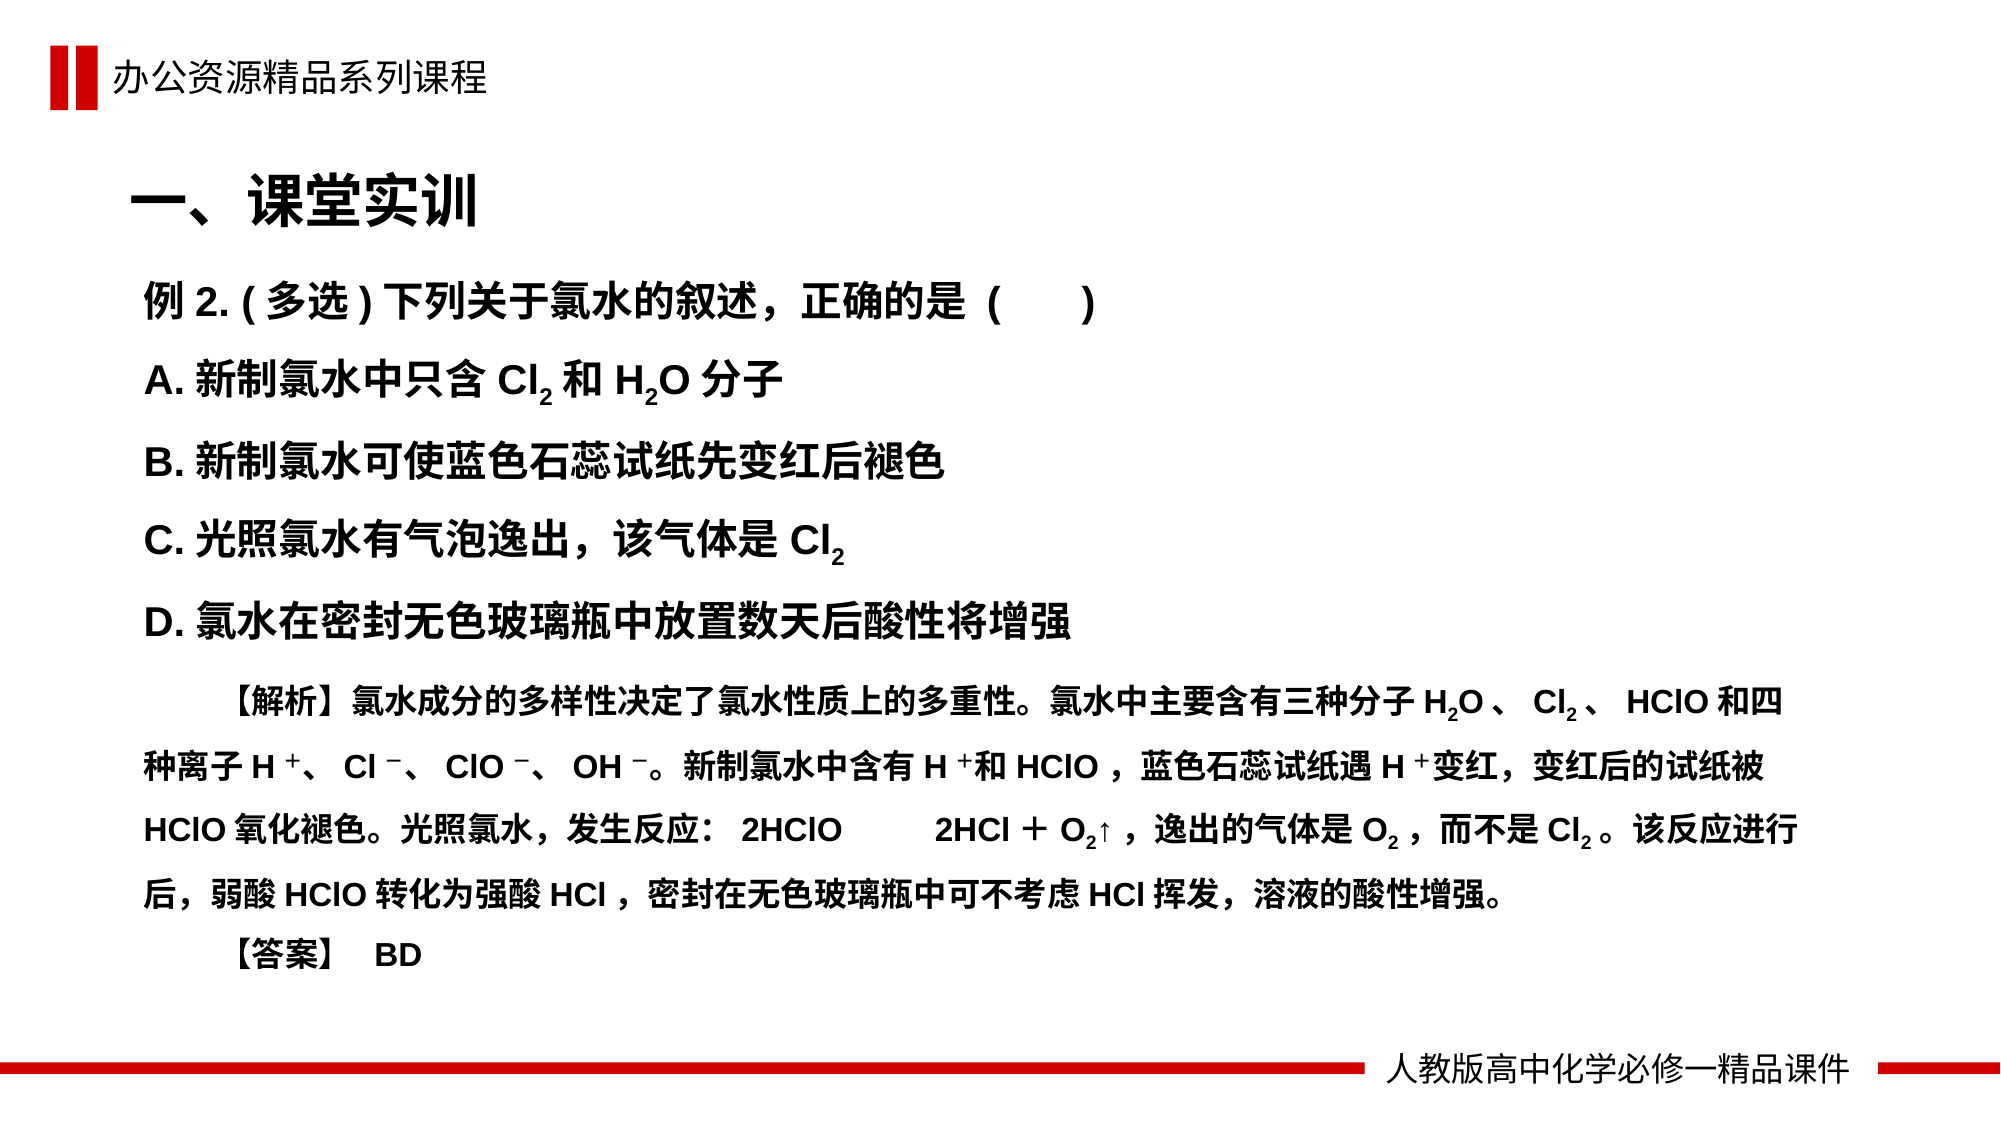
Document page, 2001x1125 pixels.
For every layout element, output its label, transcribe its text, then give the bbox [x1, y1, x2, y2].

text_box 例2. (多选)下列关于氯水的叙述，正确的是 ( ) A.新制氯水中只含Cl2和H2O分子 B.新制氯水可使蓝色石蕊试纸先变红后褪色 C.光照氯水有气泡逸出，该气体是Cl2 D.氯水在密封无色玻璃瓶中放置数天后酸性将增强 [128, 242, 1362, 650]
text_box 【解析】氯水成分的多样性决定了氯水性质上的多重性。氯水中主要含有三种分子H2O、Cl2、HClO和四种离子H＋、Cl－、ClO－、OH－。新制氯水中含有H＋和HClO，蓝色石蕊试纸遇H＋变红，变红后的试纸被HClO氧化褪色。光照氯水，发生反应：2HClO 2HCl＋O2↑，逸出的气体是O2，而不是Cl2。该反应进行后，弱酸HClO转化为强酸HCl，密封在无色玻璃瓶中可不考虑HCl挥发，溶液的酸性增强。 【答案】 BD [128, 650, 1824, 981]
text_box 一、课堂实训 [114, 156, 494, 242]
